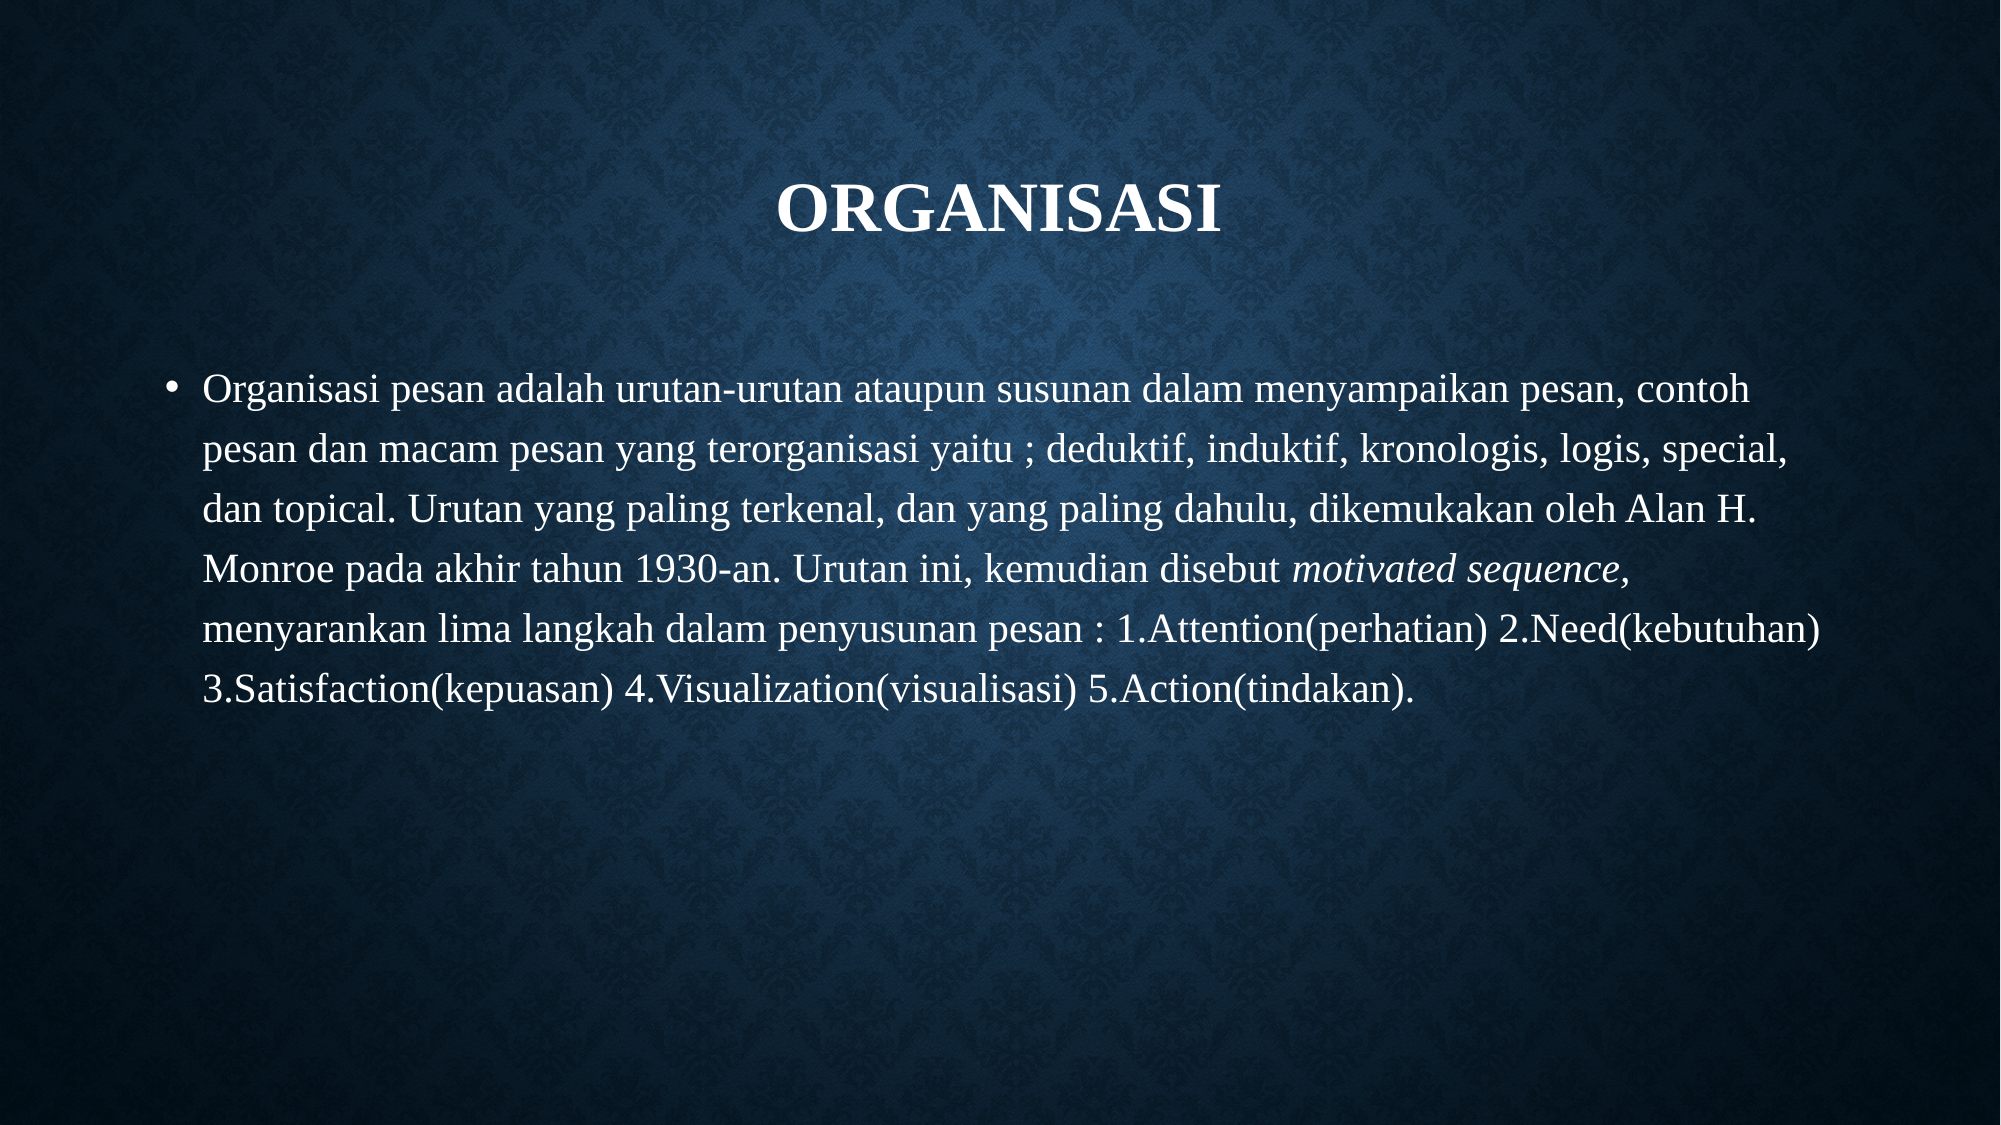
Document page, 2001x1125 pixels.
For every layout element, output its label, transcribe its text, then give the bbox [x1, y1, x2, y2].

list Organisasi pesan adalah urutan-urutan ataupun susunan dalam menyampaikan pesan, contoh pesan dan macam pesan yang terorganisasi yaitu ; deduktif, induktif, kronologis, logis, special, dan topical. Urutan yang paling terkenal, dan yang paling dahulu, dikemukakan oleh Alan H. Monroe pada akhir tahun 1930-an. Urutan ini, kemudian disebut motivated sequence, menyarankan lima langkah dalam penyusunan pesan : 1.Attention(perhatian) 2.Need(kebutuhan) 3.Satisfaction(kepuasan) 4.Visualization(visualisasi) 5.Action(tindakan). [149, 343, 1849, 950]
title Organisasi [149, 99, 1849, 318]
